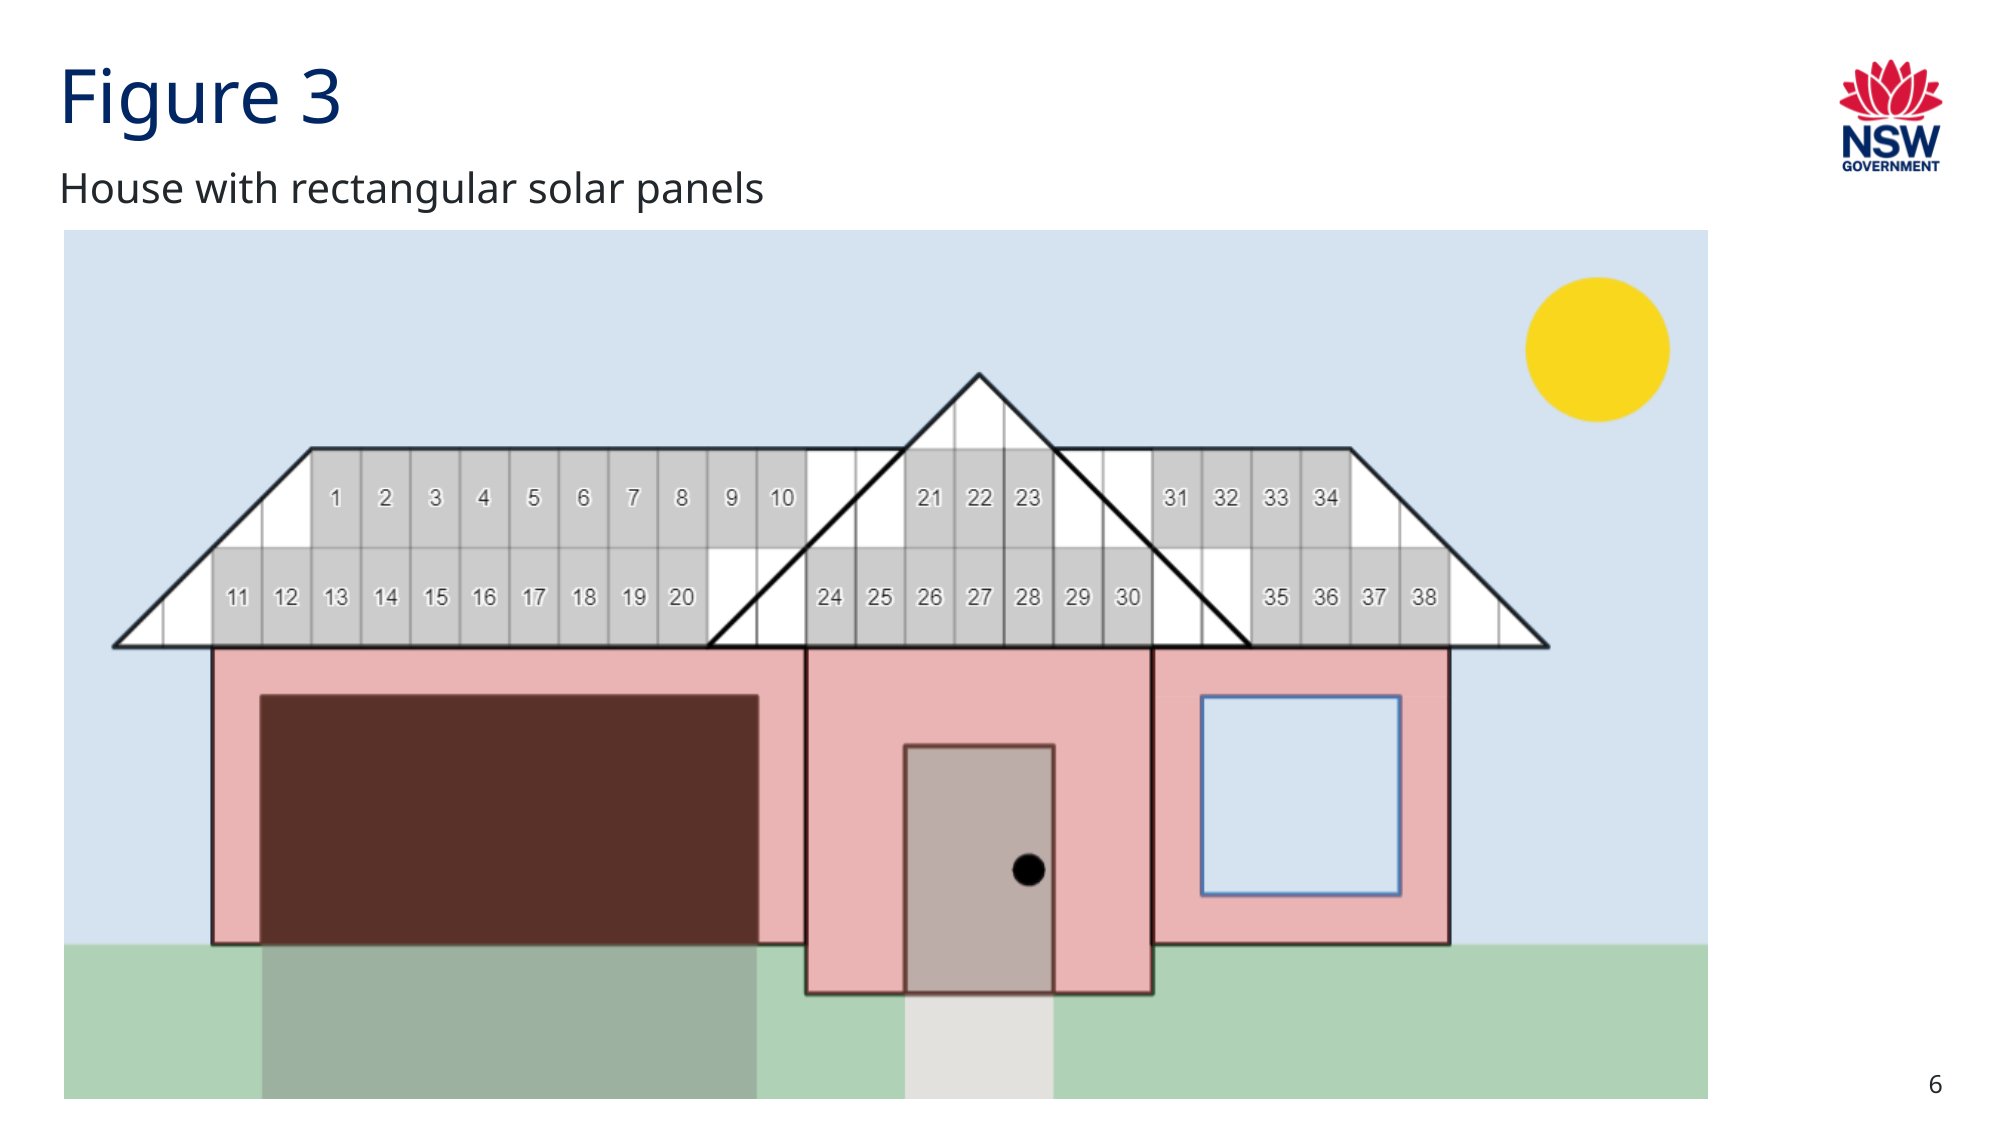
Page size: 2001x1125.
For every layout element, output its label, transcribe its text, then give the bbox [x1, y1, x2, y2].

title Figure 3 [59, 59, 1713, 149]
slide_number 6 [1824, 1068, 1943, 1099]
list House with rectangular solar panels [59, 161, 1713, 212]
picture [1839, 59, 1943, 172]
picture [64, 230, 1708, 1099]
